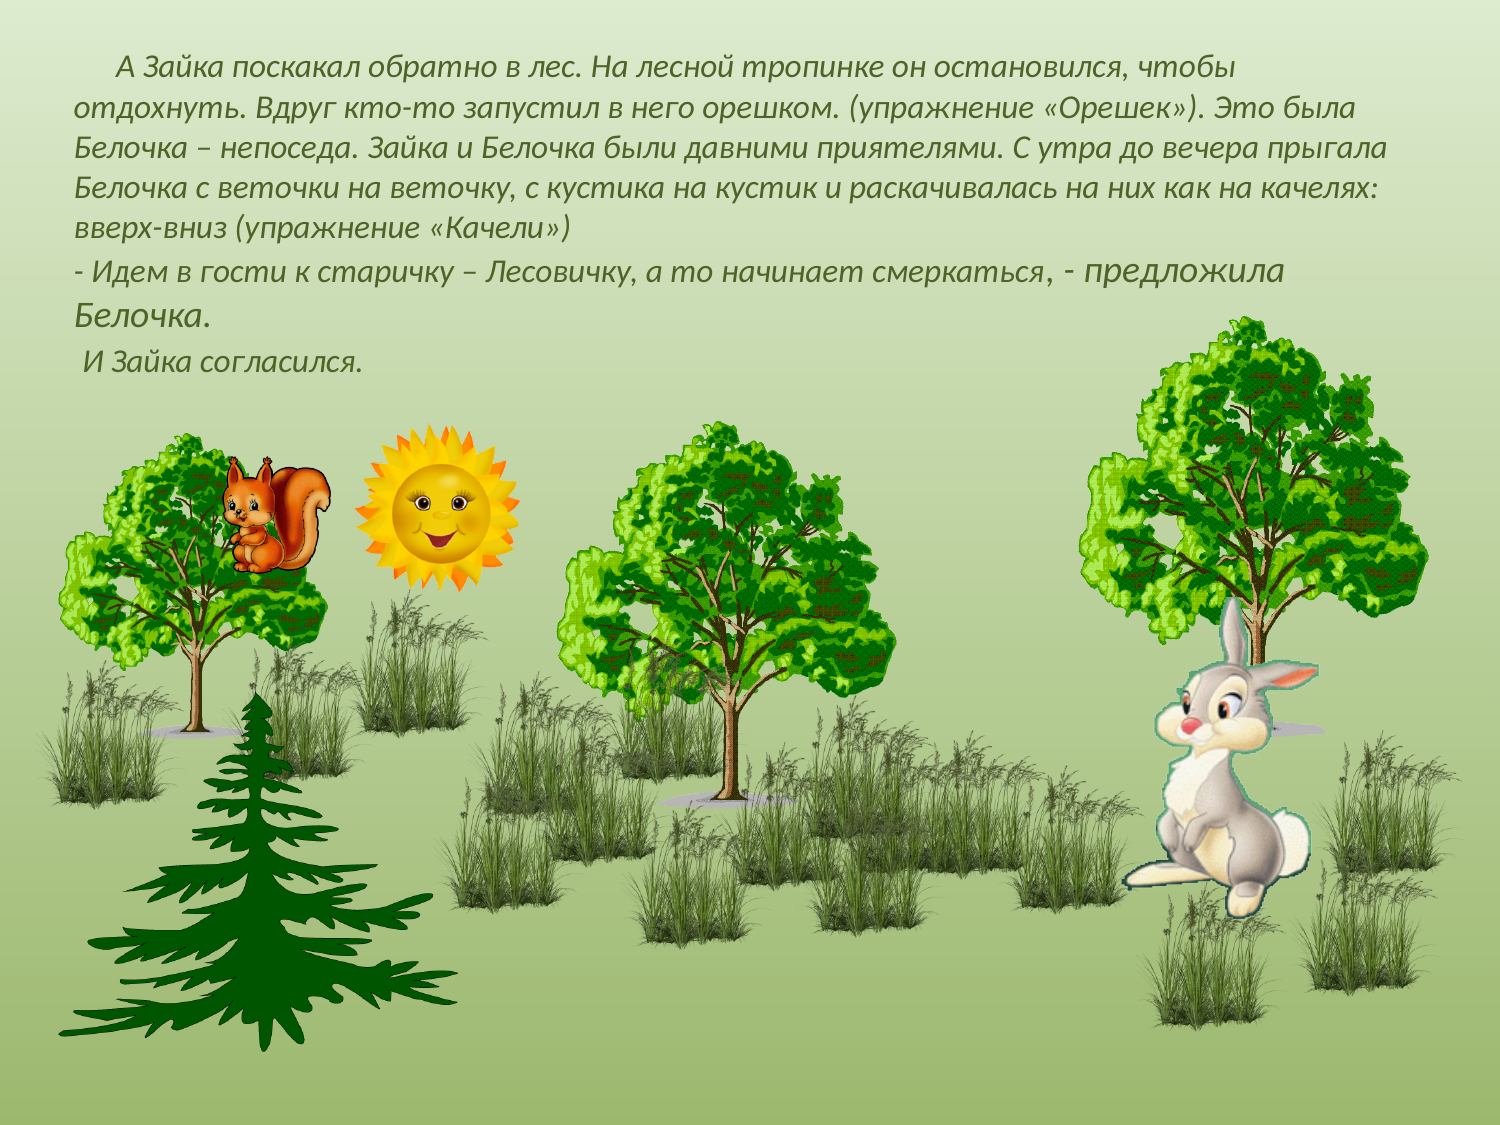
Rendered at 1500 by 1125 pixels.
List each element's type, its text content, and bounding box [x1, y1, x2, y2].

title А Зайка поскакал обратно в лес. На лесной тропинке он остановился, чтобы отдохнуть. Вдруг кто-то запустил в него орешком. (упражнение «Орешек»). Это была Белочка – непоседа. Зайка и Белочка были давними приятелями. С утра до вечера прыгала Белочка с веточки на веточку, с кустика на кустик и раскачивалась на них как на качелях: вверх-вниз (упражнение «Качели») - Идем в гости к старичку – Лесовичку, а то начинает смеркаться, - предложила Белочка. И Зайка согласился. [58, 45, 1425, 375]
picture [34, 316, 1466, 1053]
